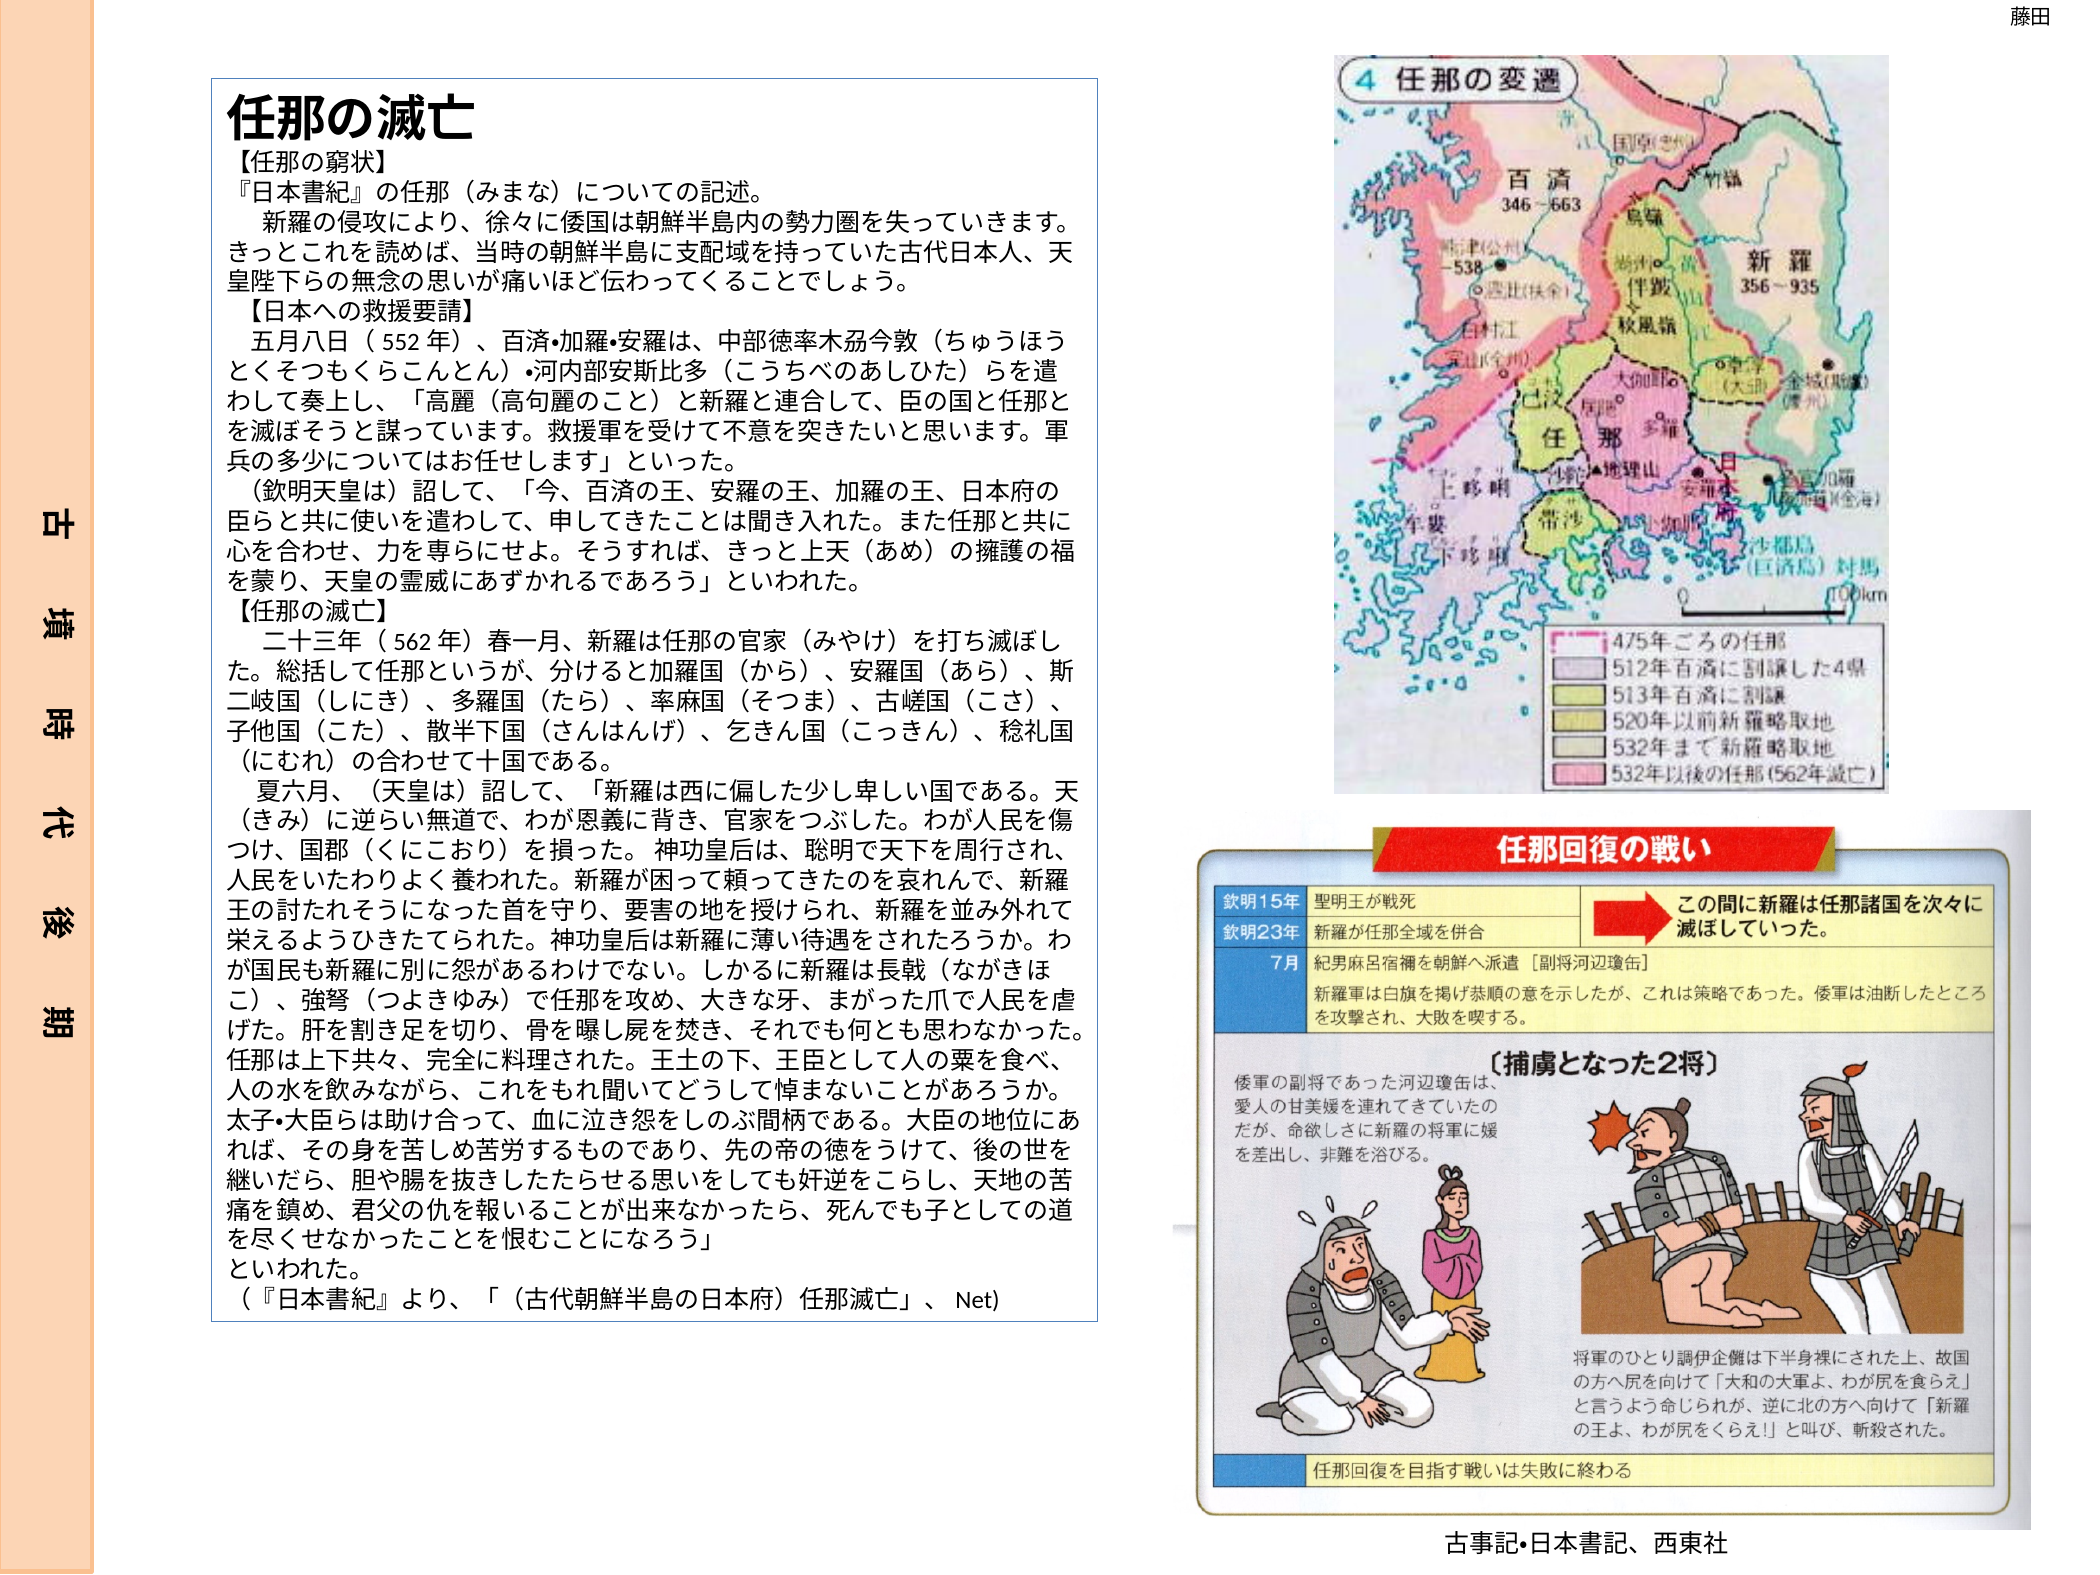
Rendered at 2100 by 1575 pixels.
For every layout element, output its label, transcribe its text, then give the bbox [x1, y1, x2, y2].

text_box 古 墳 時 代 後 期 [16, 492, 87, 950]
text_box [0, 0, 94, 1574]
text_box 任那の滅亡 【任那の窮状】 『日本書紀』の任那（みまな）についての記述。 新羅の侵攻により、徐々に倭国は朝鮮半島内の勢力圏を失っていきます。きっとこれを読めば、当時の朝鮮半島に支配域を持っていた古代日本人、天皇陛下らの無念の思いが痛いほど伝わってくることでしょう。 【日本への救援要請】 五月八日（552年）、百済・加羅・安羅は、中部徳率木刕今敦（ちゅうほうとくそつもくらこんとん）・河内部安斯比多（こうちべのあしひた）らを遣わして奏上し、「高麗（高句麗のこと）と新羅と連合して、臣の国と任那とを滅ぼそうと謀っています。救援軍を受けて不意を突きたいと思います。軍兵の多少についてはお任せします」といった。 （欽明天皇は）詔して、「今、百済の王、安羅の王、加羅の王、日本府の臣らと共に使いを遣わして、申してきたことは聞き入れた。また任那と共に心を合わせ、力を専らにせよ。そうすれば、きっと上天（あめ）の擁護の福を蒙り、天皇の霊威にあずかれるであろう」といわれた。 【任那の滅亡】 二十三年（562年）春一月、新羅は任那の官家（みやけ）を打ち滅ぼした。総括して任那というが、分けると加羅国（から）、安羅国（あら）、斯二岐国（しにき）、多羅国（たら）、率麻国（そつま）、古嵯国（こさ）、子他国（こた）、散半下国（さんはんげ）、乞きん国（こっきん）、稔礼国（にむれ）の合わせて十国である。 夏六月、（天皇は）詔して、「新羅は西に偏した少し卑しい国である。天（きみ）に逆らい無道で、わが恩義に背き、官家をつぶした。わが人民を傷つけ、国郡（くにこおり）を損った。 神功皇后は、聡明で天下を周行され、人民をいたわりよく養われた。新羅が困って頼ってきたのを哀れんで、新羅王の討たれそうになった首を守り、要害の地を授けられ、新羅を並み外れて栄えるようひきたてられた。神功皇后は新羅に薄い待遇をされたろうか。わが国民も新羅に別に怨があるわけでない。しかるに新羅は長戟（ながきほこ）、強弩（つよきゆみ）で任那を攻め、大きな牙、まがった爪で人民を虐げた。肝を割き足を切り、骨を曝し屍を焚き、それでも何とも思わなかった。任那は上下共々、完全に料理された。王土の下、王臣として人の粟を食べ、人の水を飲みながら、これをもれ聞いてどうして悼まないことがあろうか。太子・大臣らは助け合って、血に泣き怨をしのぶ間柄である。大臣の地位にあれば、その身を苦しめ苦労するものであり、先の帝の徳をうけて、後の世を継いだら、胆や腸を抜きしたたらせる思いをしても奸逆をこらし、天地の苦痛を鎮め、君父の仇を報いることが出来なかったら、死んでも子としての道を尽くせなかったことを恨むことになろう」 といわれた。 （『日本書紀』より、「（古代朝鮮半島の日本府）任那滅亡」、Net) [211, 78, 1098, 1322]
text_box 藤田 [1995, 0, 2067, 36]
picture [1173, 54, 2031, 1575]
